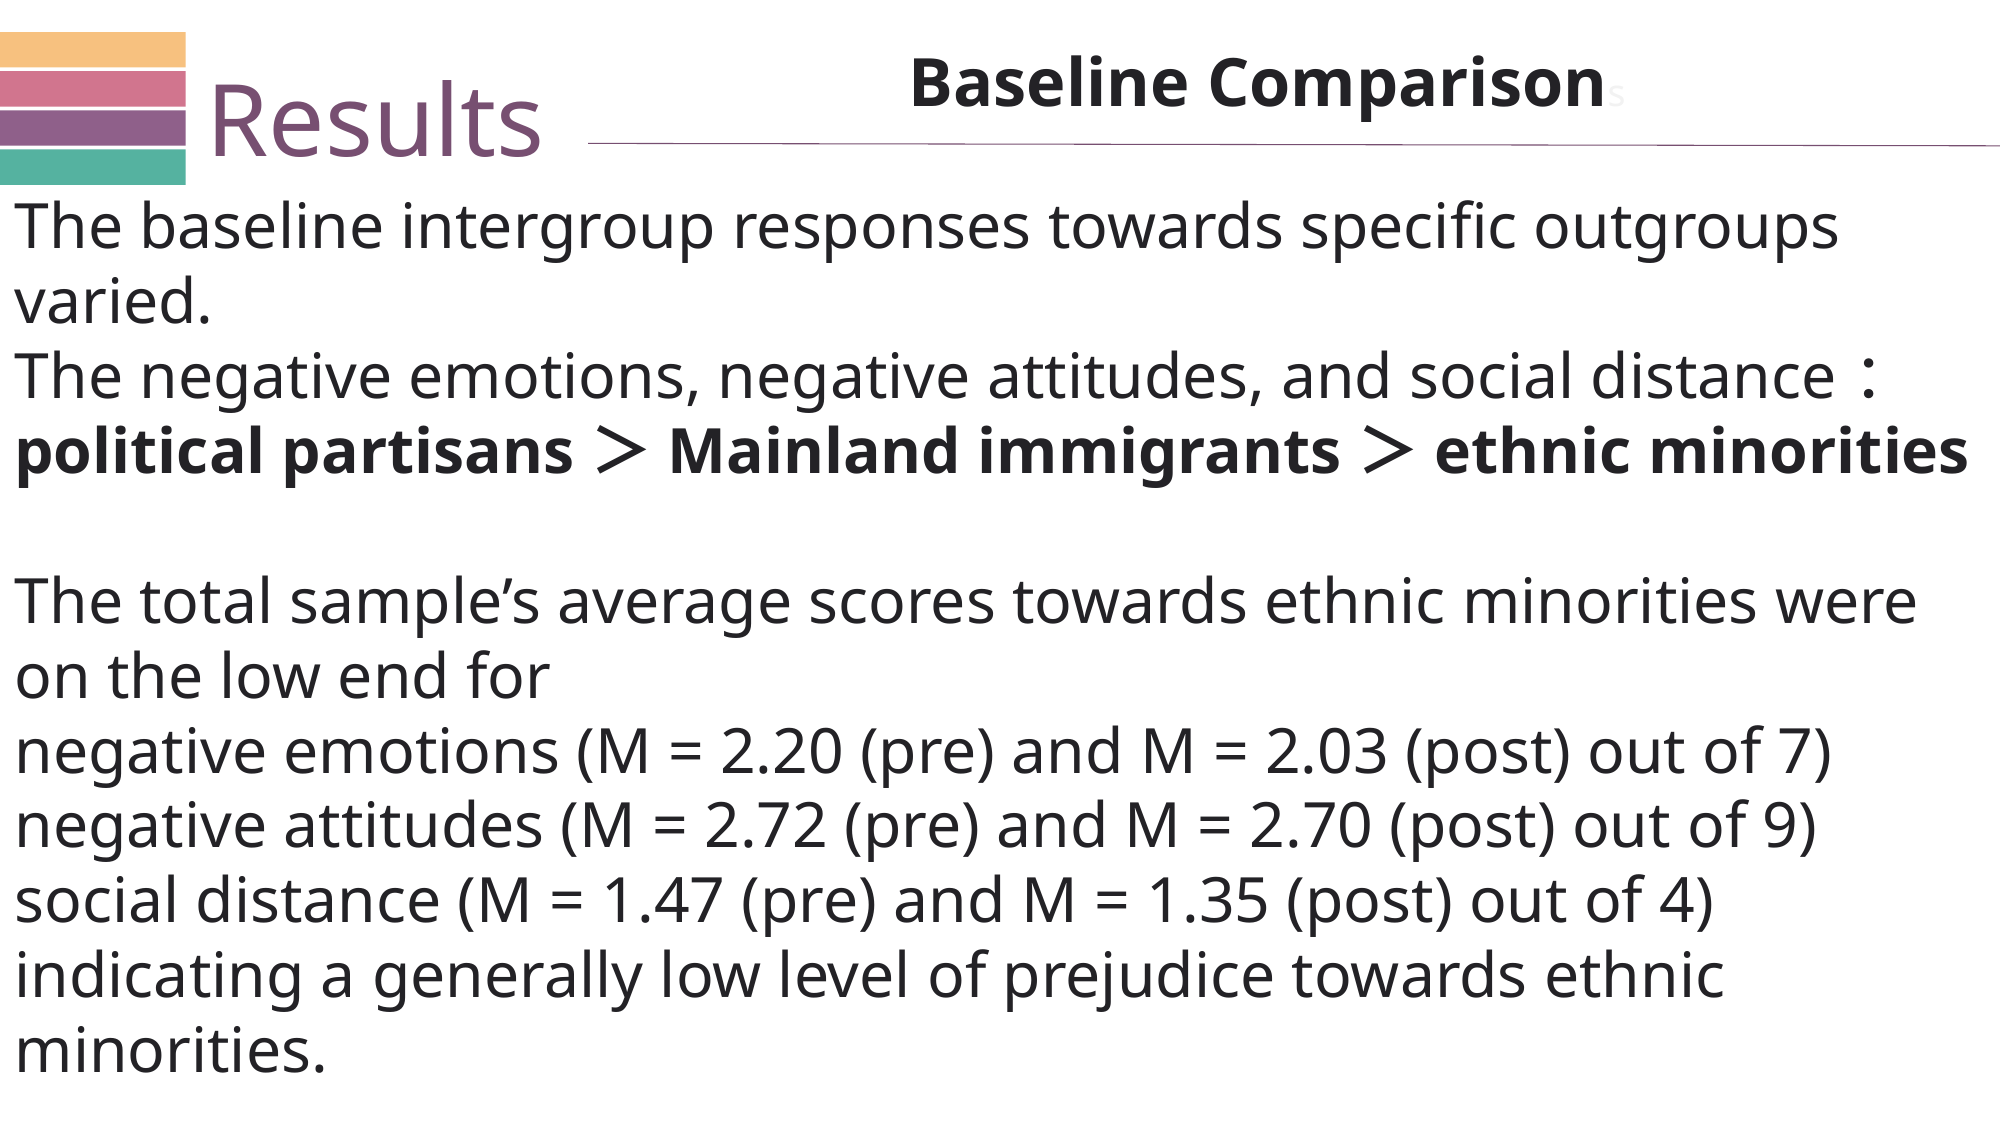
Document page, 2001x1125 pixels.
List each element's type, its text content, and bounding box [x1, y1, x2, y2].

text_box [0, 31, 186, 185]
text_box Results [186, 48, 560, 184]
text_box Baseline Comparisons [886, 32, 1648, 127]
text_box The baseline intergroup responses towards specific outgroups varied. The negative emotions, negative attitudes, and social distance：political partisans＞Mainland immigrants＞ethnic minorities The total sample’s average scores towards ethnic minorities were on the low end for negative emotions (M = 2.20 (pre) and M = 2.03 (post) out of 7) negative attitudes (M = 2.72 (pre) and M = 2.70 (post) out of 9) social distance (M = 1.47 (pre) and M = 1.35 (post) out of 4) indicating a generally low level of prejudice towards ethnic minorities. [0, 178, 2000, 1112]
